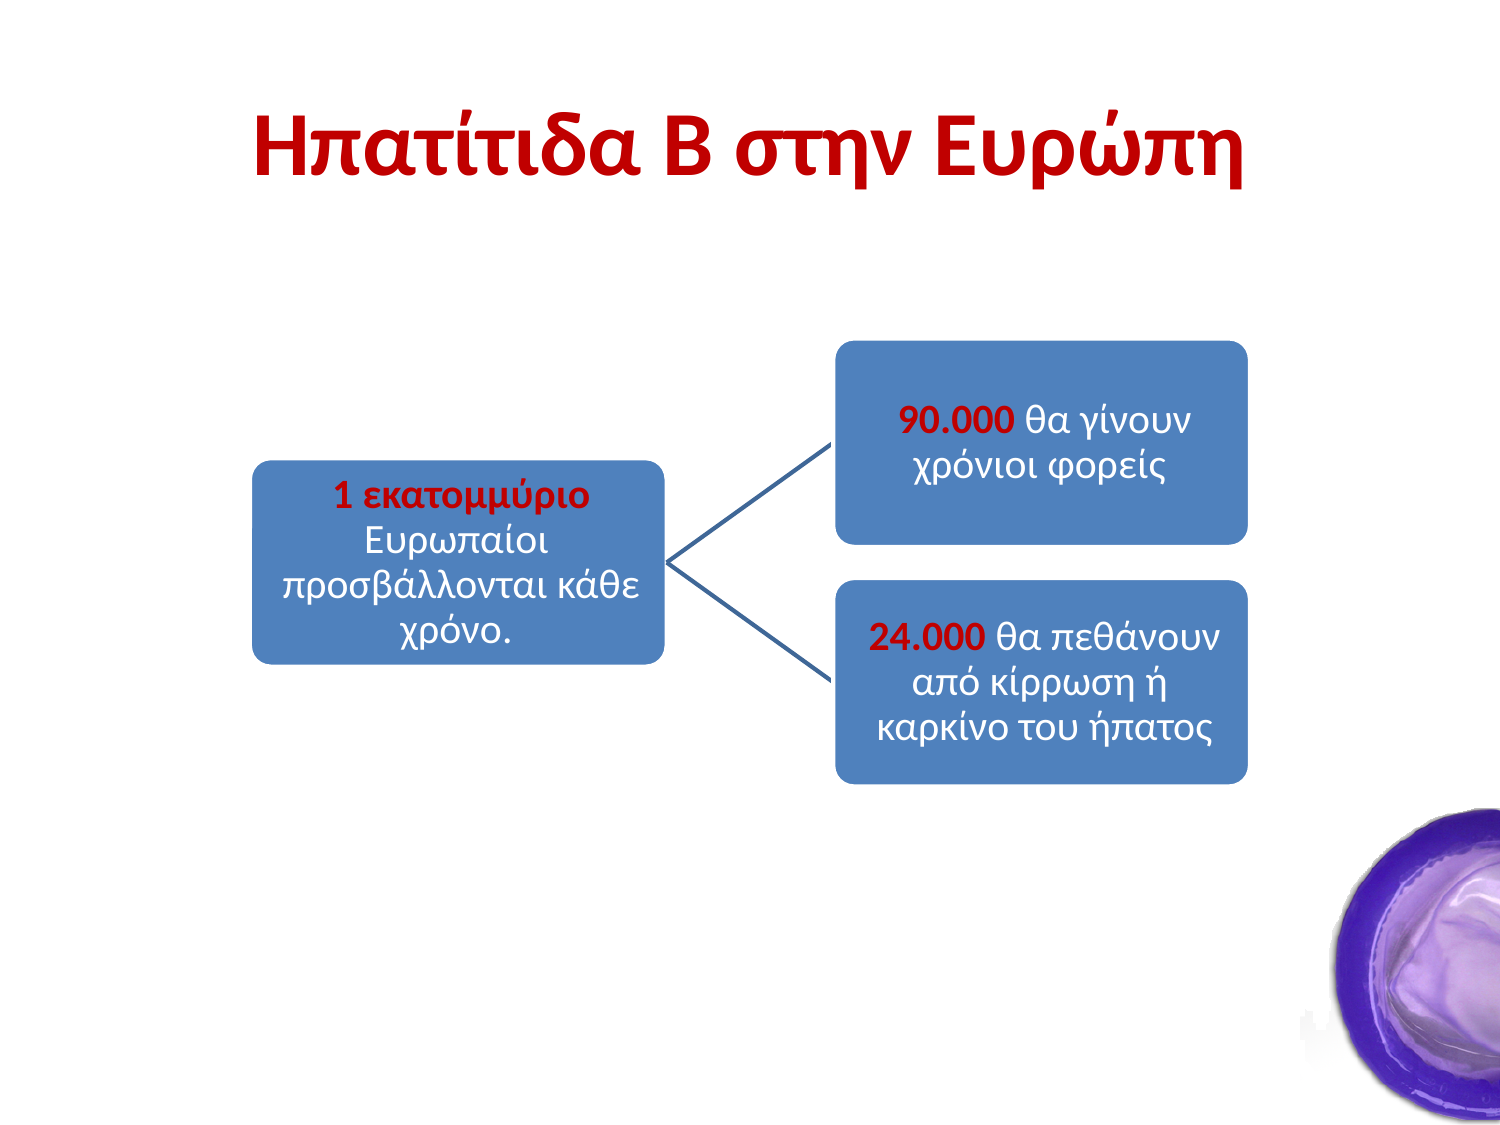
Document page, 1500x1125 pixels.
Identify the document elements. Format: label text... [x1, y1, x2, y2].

picture [1300, 799, 1500, 1125]
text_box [249, 228, 1251, 897]
text_box Ηπατίτιδα Β στην Ευρώπη [0, 45, 1500, 233]
